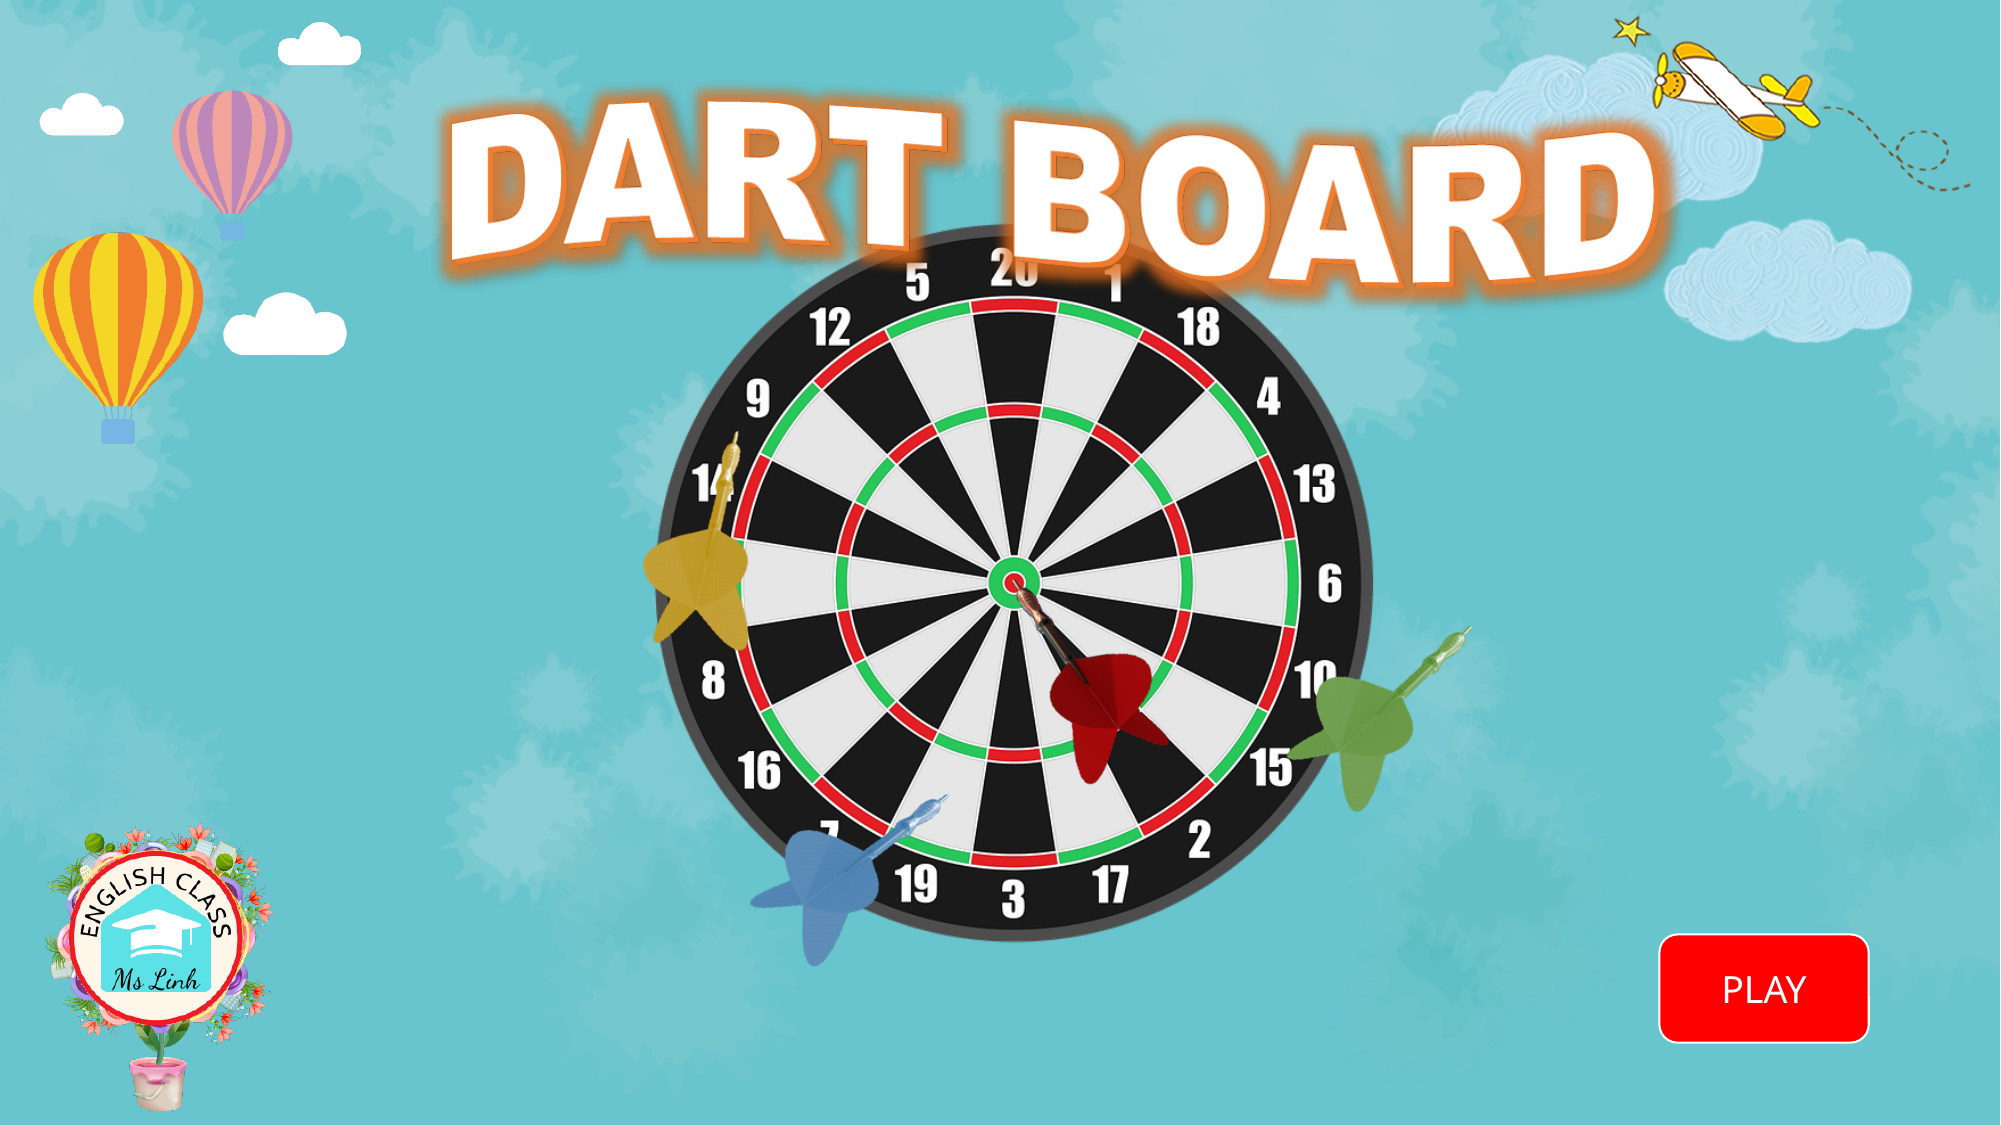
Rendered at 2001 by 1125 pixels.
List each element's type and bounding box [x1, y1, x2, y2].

picture [0, 0, 2000, 1125]
list [0, 759, 352, 1125]
